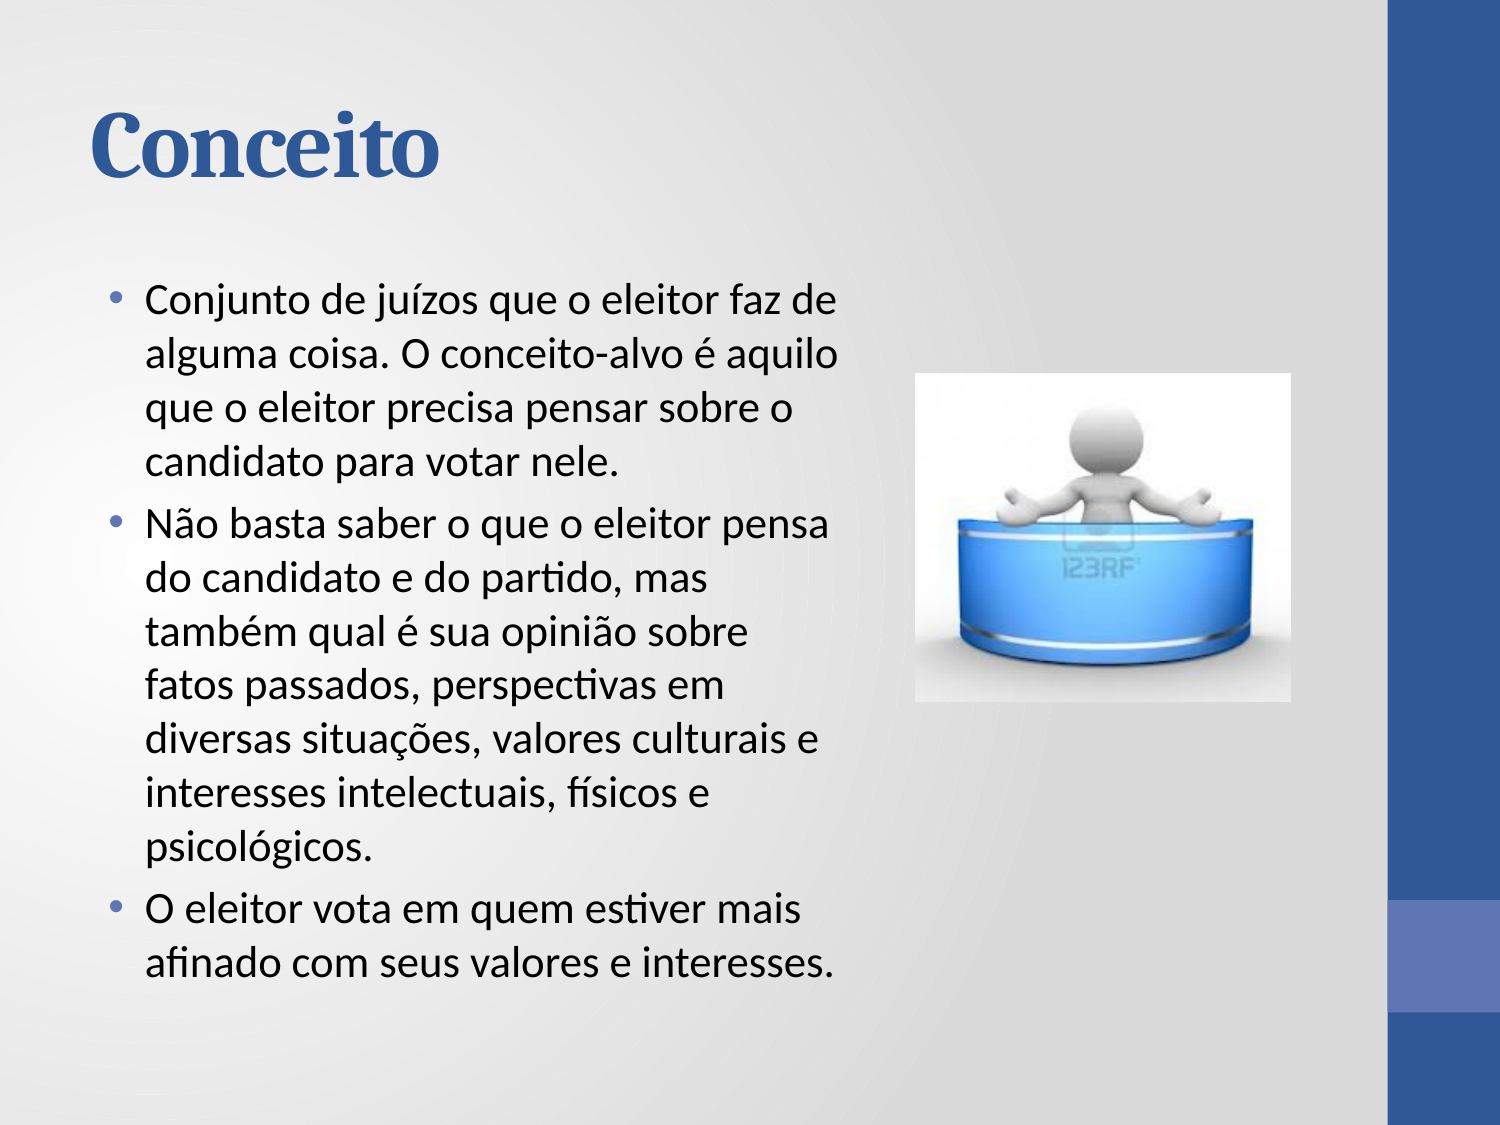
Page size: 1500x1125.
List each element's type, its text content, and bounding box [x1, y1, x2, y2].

list Conjunto de juízos que o eleitor faz de alguma coisa. O conceito-alvo é aquilo que o eleitor precisa pensar sobre o candidato para votar nele. Não basta saber o que o eleitor pensa do candidato e do partido, mas também qual é sua opinião sobre fatos passados, perspectivas em diversas situações, valores culturais e interesses intelectuais, físicos e psicológicos. O eleitor vota em quem estiver mais afinado com seus valores e interesses. [75, 262, 857, 1050]
picture [914, 372, 1291, 703]
title Conceito [75, 45, 1325, 233]
